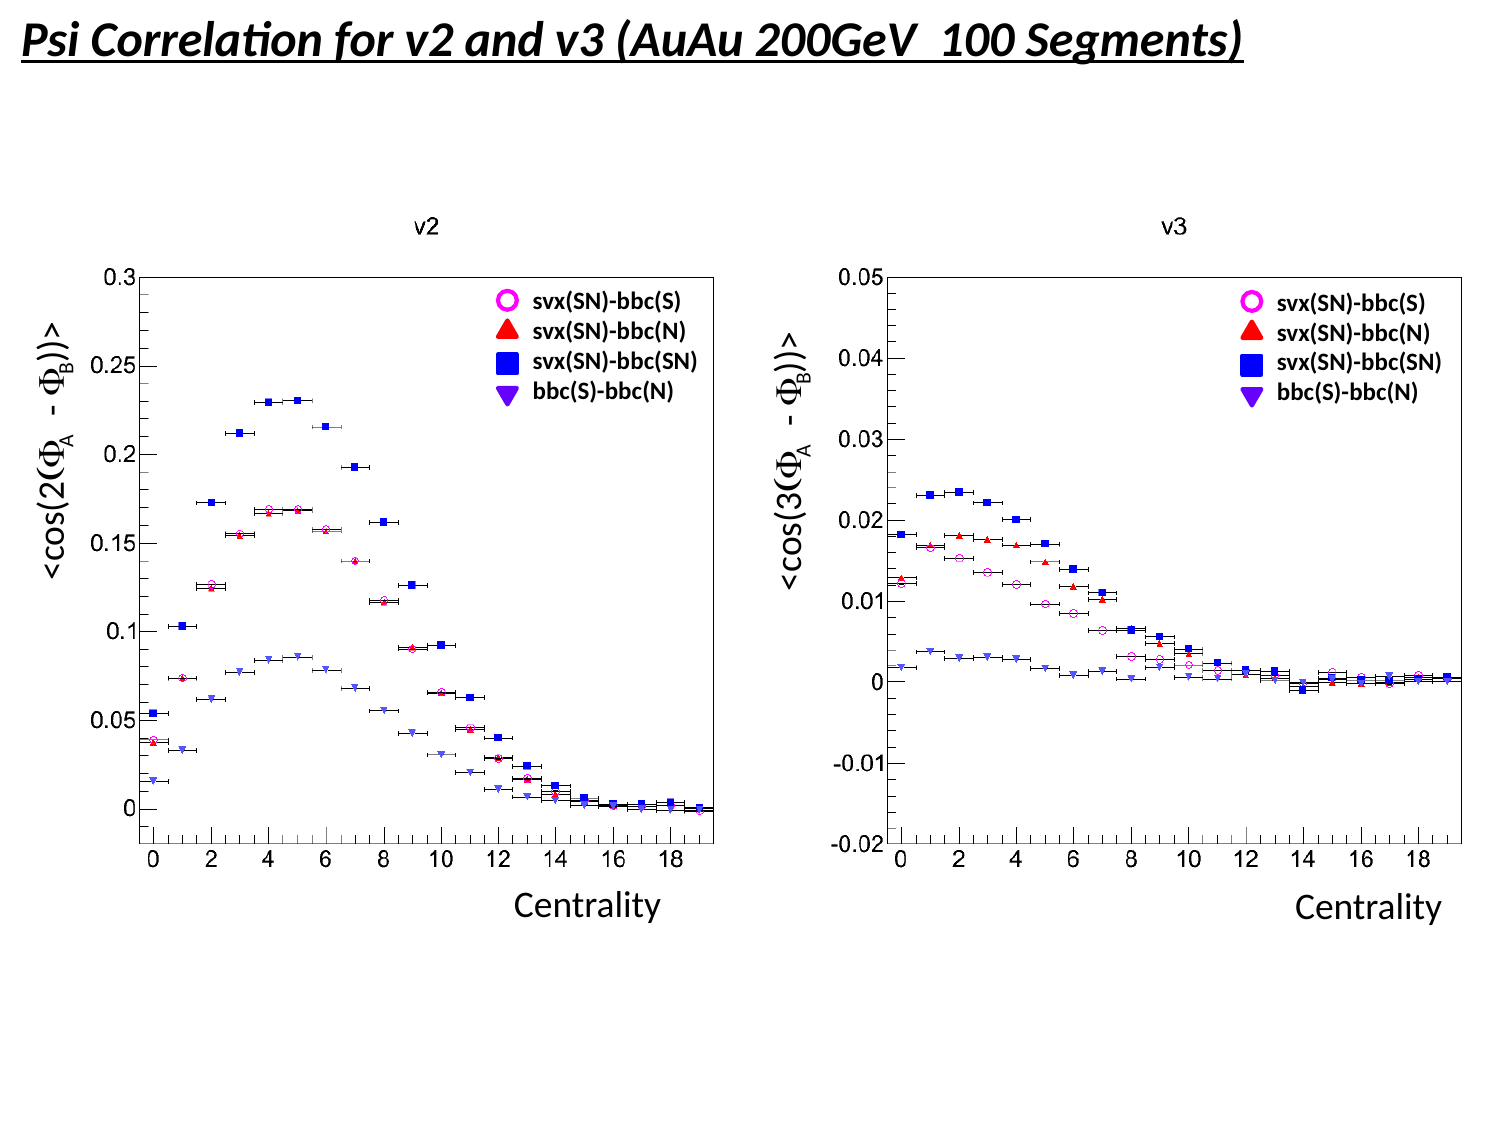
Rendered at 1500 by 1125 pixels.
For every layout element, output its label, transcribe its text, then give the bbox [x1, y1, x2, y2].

text_box <cos(2(FA - FB))> [19, 306, 55, 596]
text_box Psi Correlation for v2 and v3 (AuAu 200GeV 100 Segments) [6, 0, 1259, 75]
text_box Centrality [499, 896, 677, 933]
picture [60, 204, 1484, 888]
text_box Centrality [1280, 896, 1458, 935]
